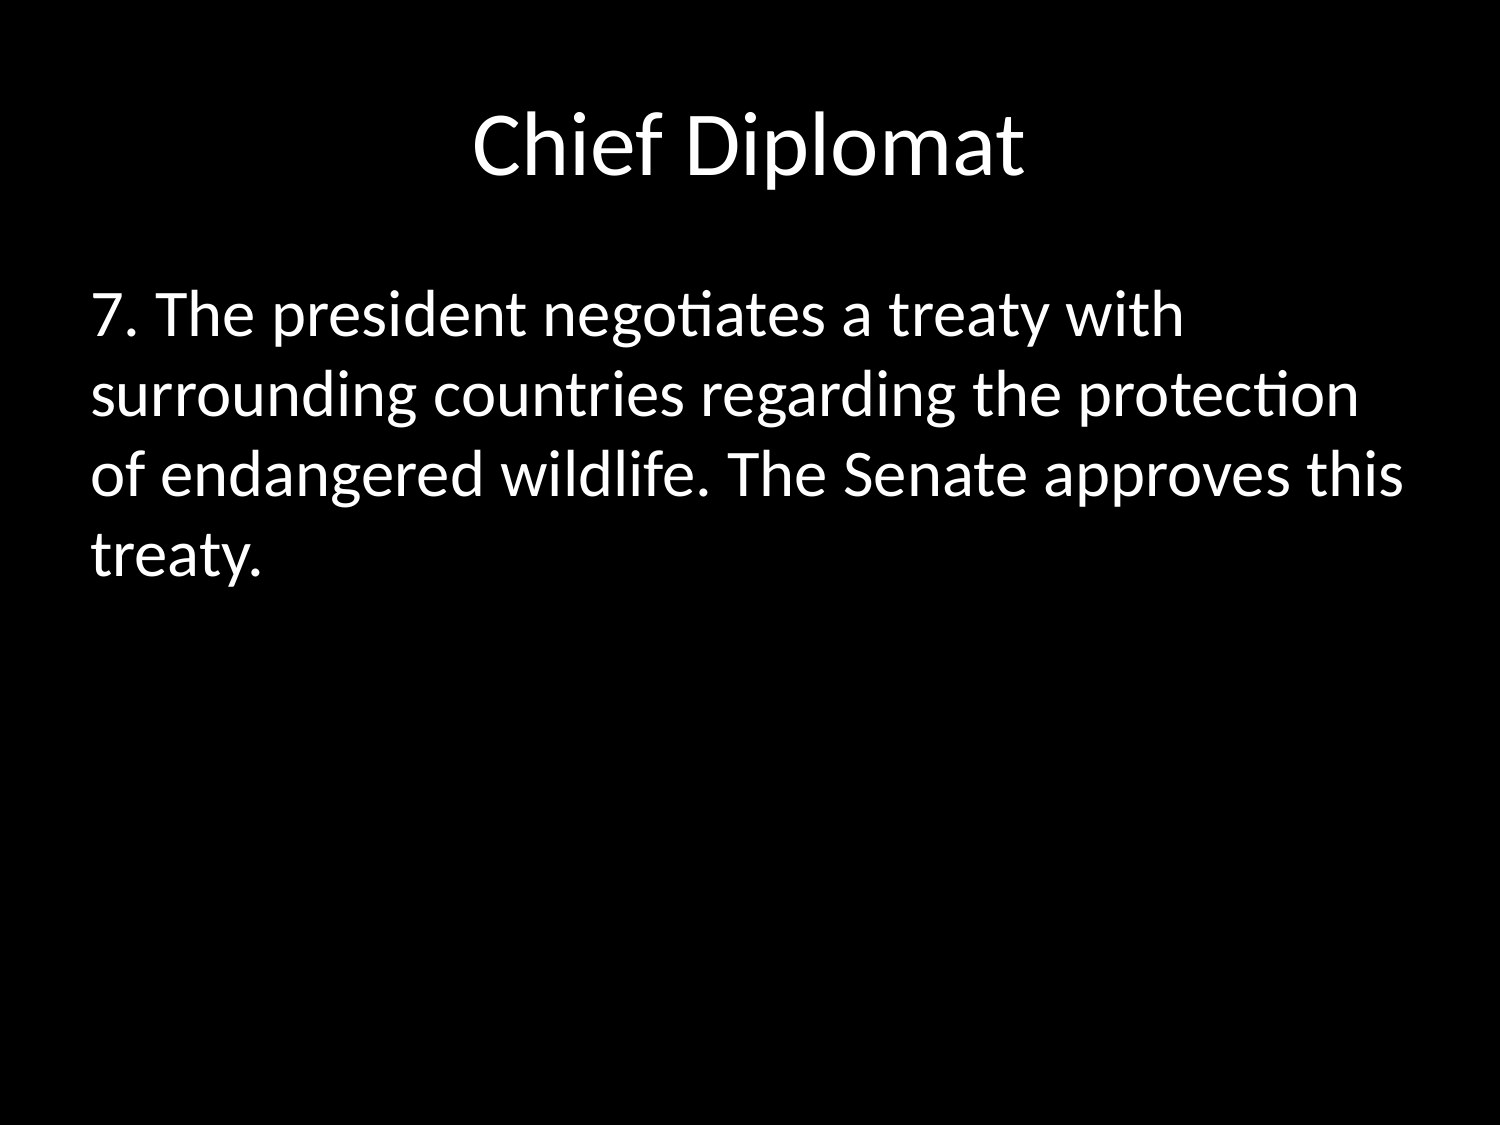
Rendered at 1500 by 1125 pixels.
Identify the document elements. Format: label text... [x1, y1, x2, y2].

title Chief Diplomat [75, 45, 1425, 233]
list 7. The president negotiates a treaty with surrounding countries regarding the protection of endangered wildlife. The Senate approves this treaty. [75, 262, 1425, 1005]
